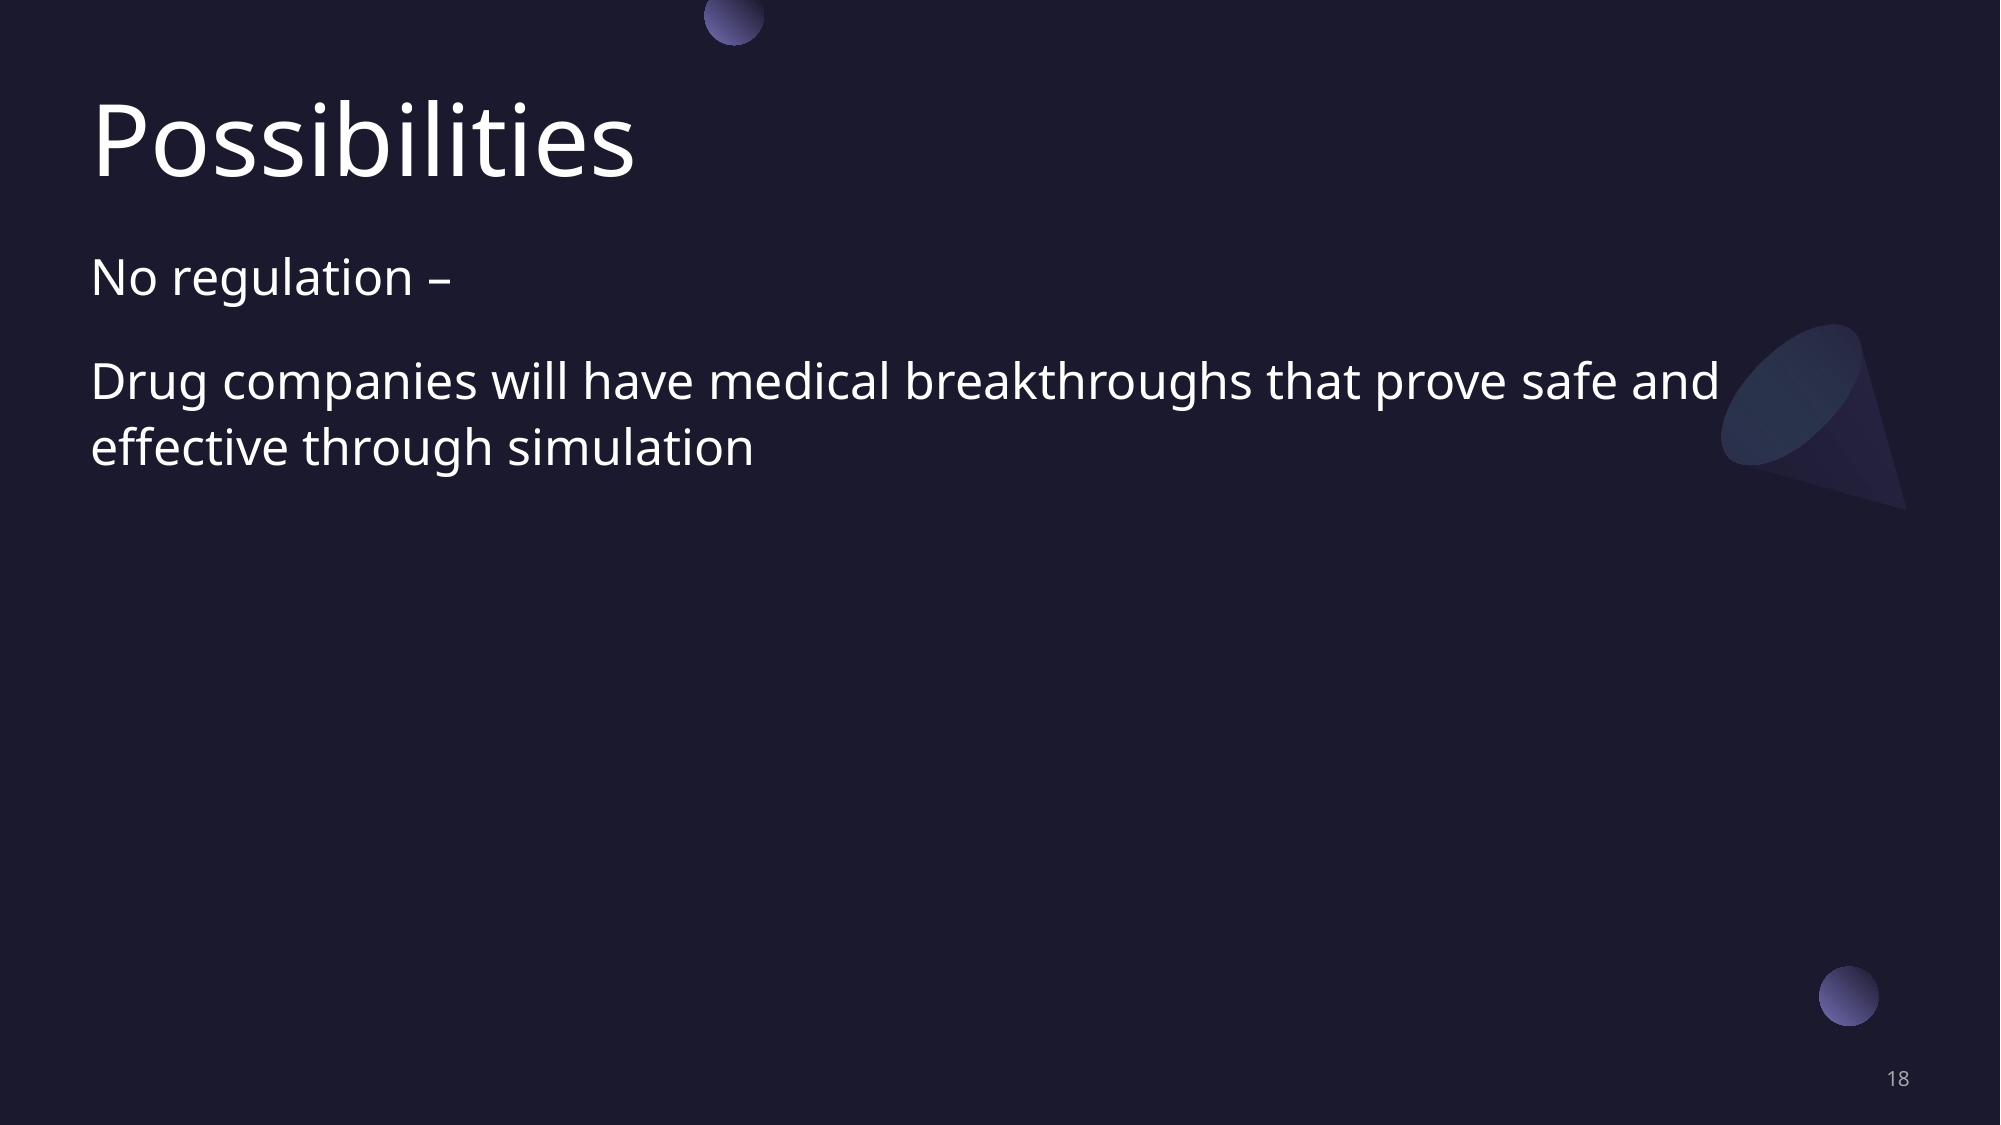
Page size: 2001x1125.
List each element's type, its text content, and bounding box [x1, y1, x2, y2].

list No regulation – Drug companies will have medical breakthroughs that prove safe and effective through simulation [90, 239, 1854, 1035]
text_box [704, 0, 764, 46]
slide_number 18 [1632, 1067, 1910, 1093]
title Possibilities [90, 90, 1911, 299]
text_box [1696, 300, 1970, 573]
